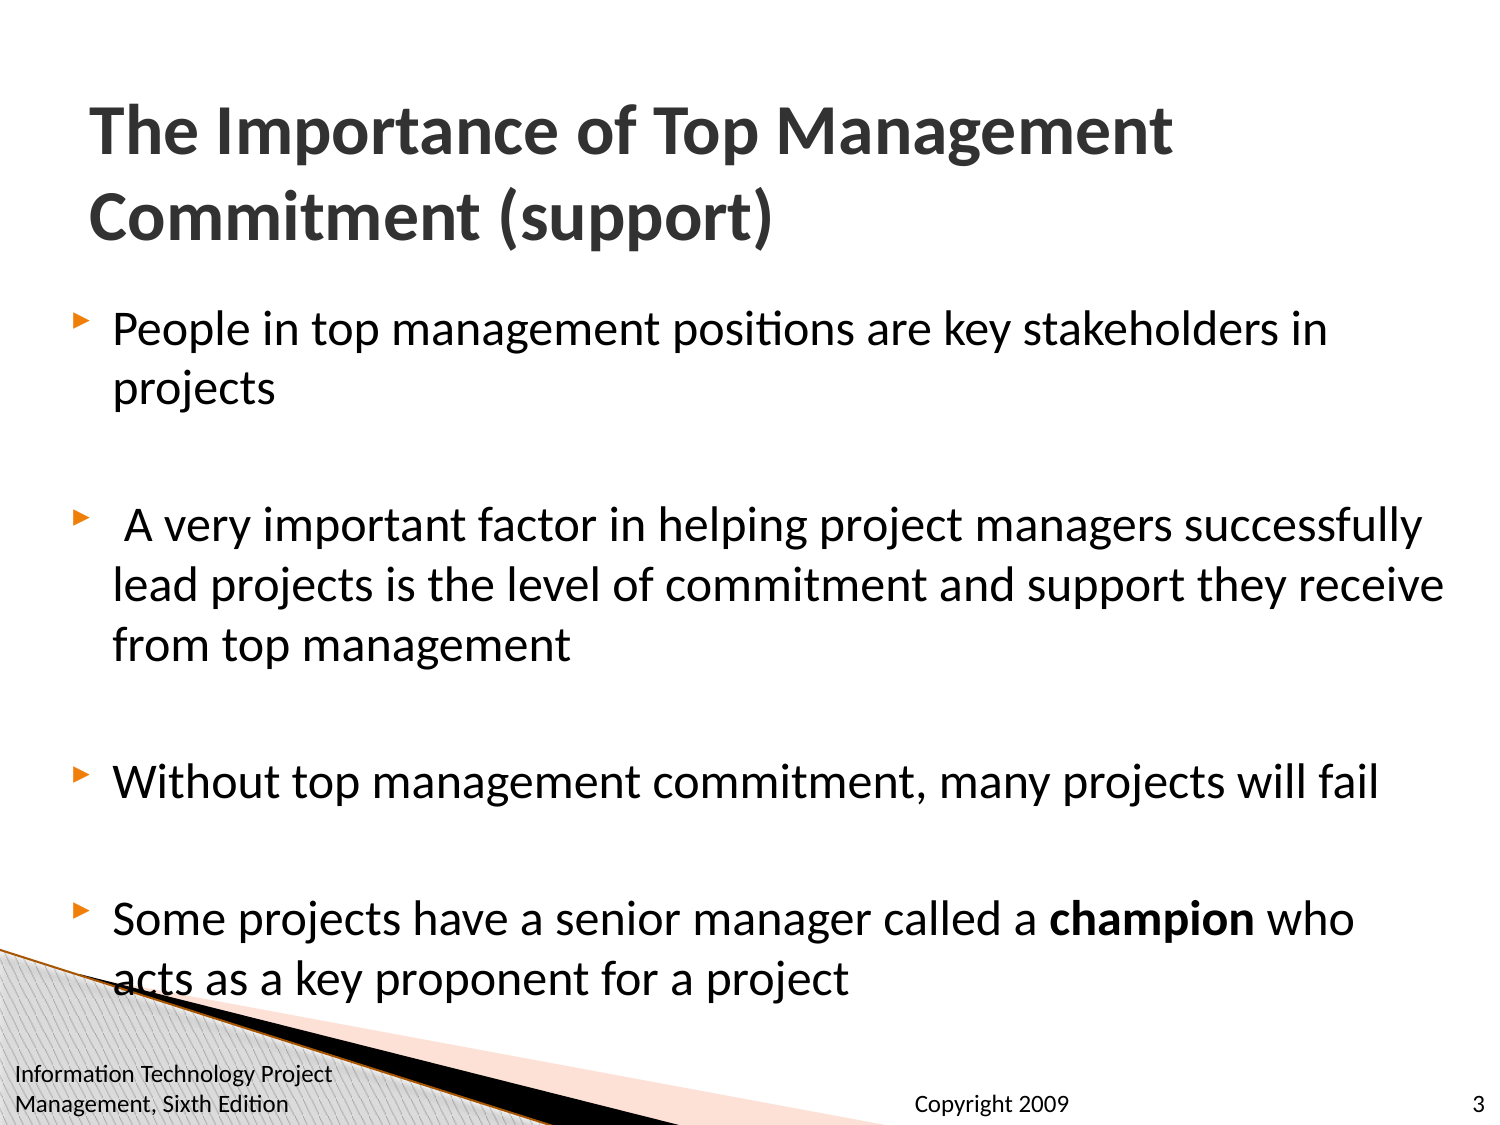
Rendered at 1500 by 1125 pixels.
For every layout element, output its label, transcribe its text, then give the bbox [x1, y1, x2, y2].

title The Importance of Top Management Commitment (support) [75, 75, 1425, 263]
footer Information Technology Project Management, Sixth Edition [0, 1065, 425, 1125]
list People in top management positions are key stakeholders in projects A very important factor in helping project managers successfully lead projects is the level of commitment and support they receive from top management Without top management commitment, many projects will fail Some projects have a senior manager called a champion who acts as a key proponent for a project [37, 287, 1463, 1031]
slide_number 3 [1408, 1065, 1500, 1125]
